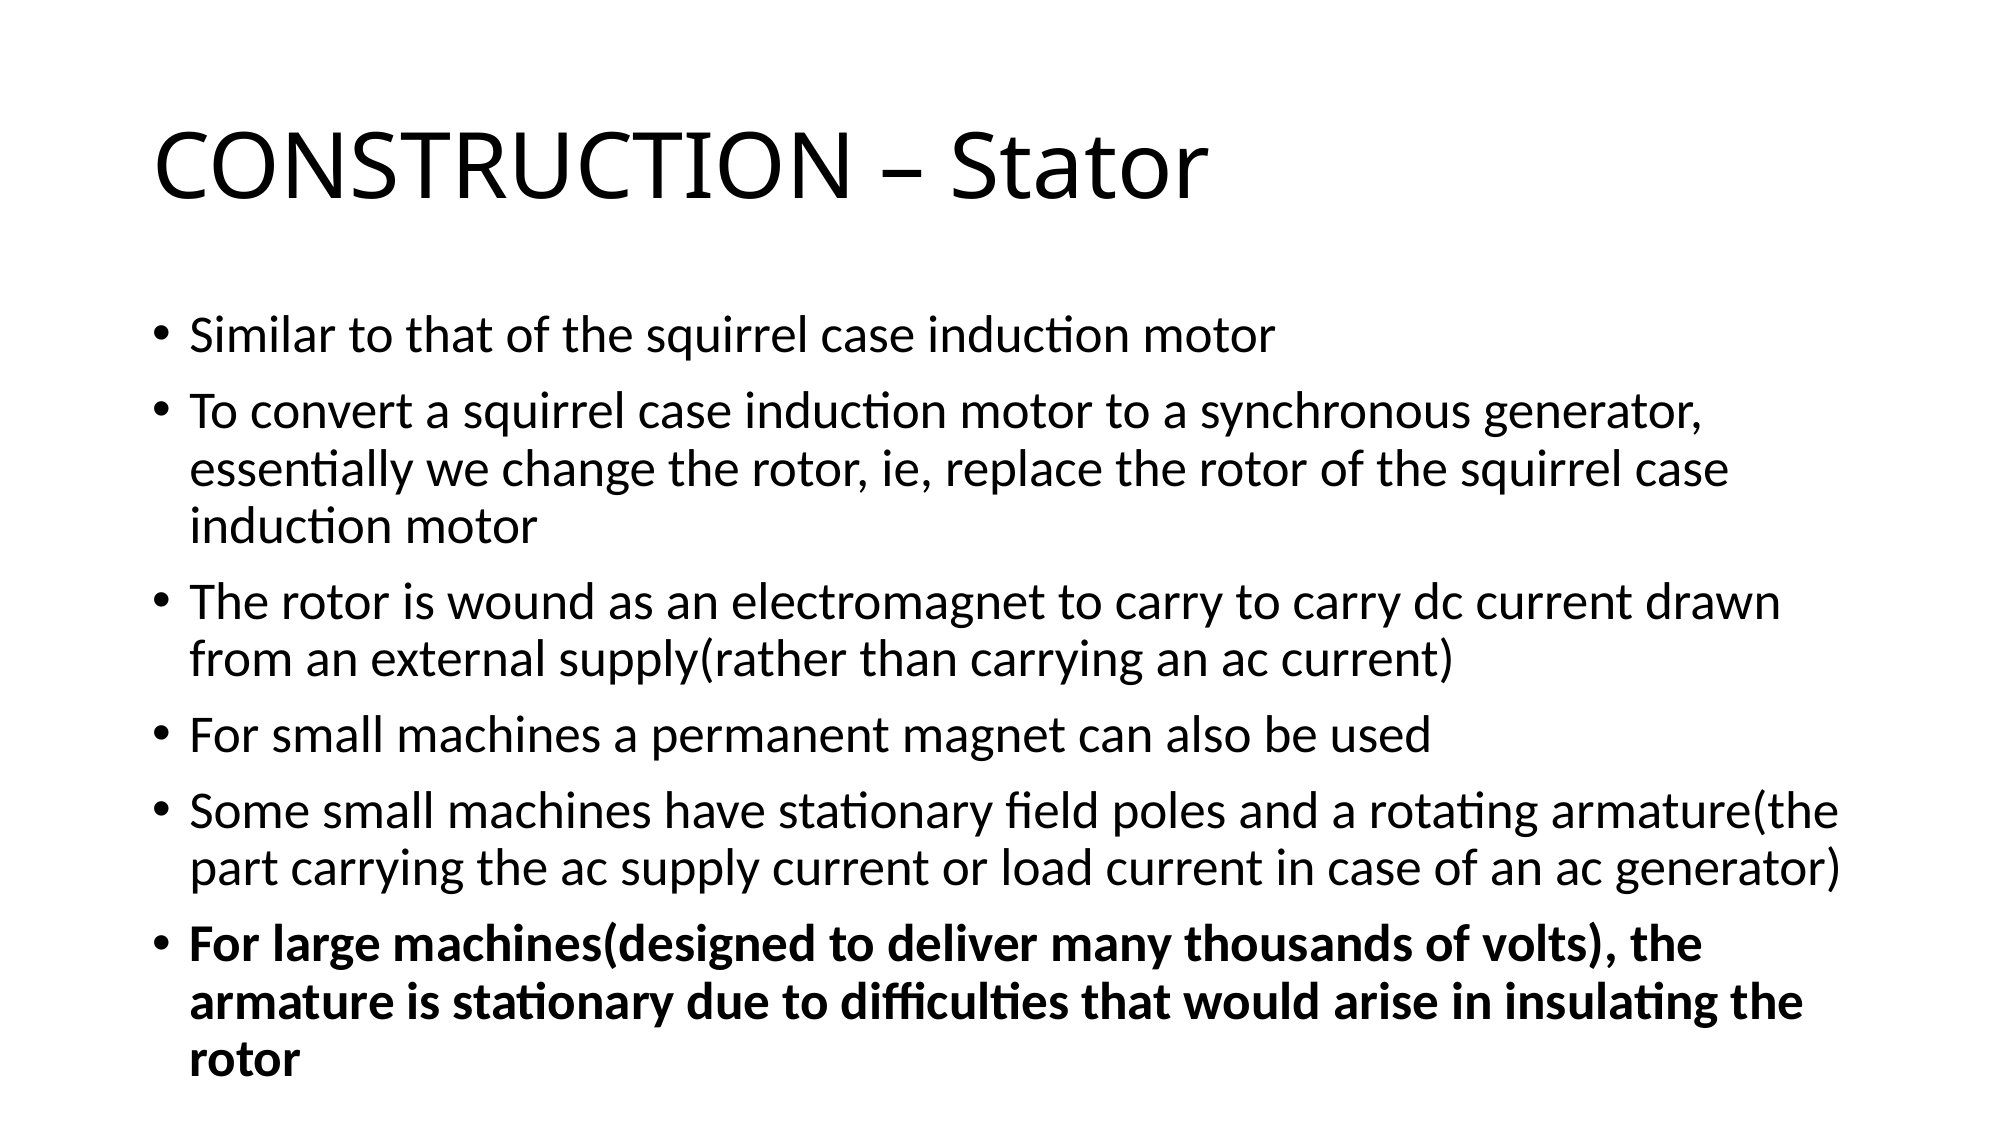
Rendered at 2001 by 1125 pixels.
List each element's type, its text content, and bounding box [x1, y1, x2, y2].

title CONSTRUCTION – Stator [137, 59, 1863, 278]
list Similar to that of the squirrel case induction motor To convert a squirrel case induction motor to a synchronous generator, essentially we change the rotor, ie, replace the rotor of the squirrel case induction motor The rotor is wound as an electromagnet to carry to carry dc current drawn from an external supply(rather than carrying an ac current) For small machines a permanent magnet can also be used Some small machines have stationary field poles and a rotating armature(the part carrying the ac supply current or load current in case of an ac generator) For large machines(designed to deliver many thousands of volts), the armature is stationary due to difficulties that would arise in insulating the rotor [137, 299, 1863, 1105]
